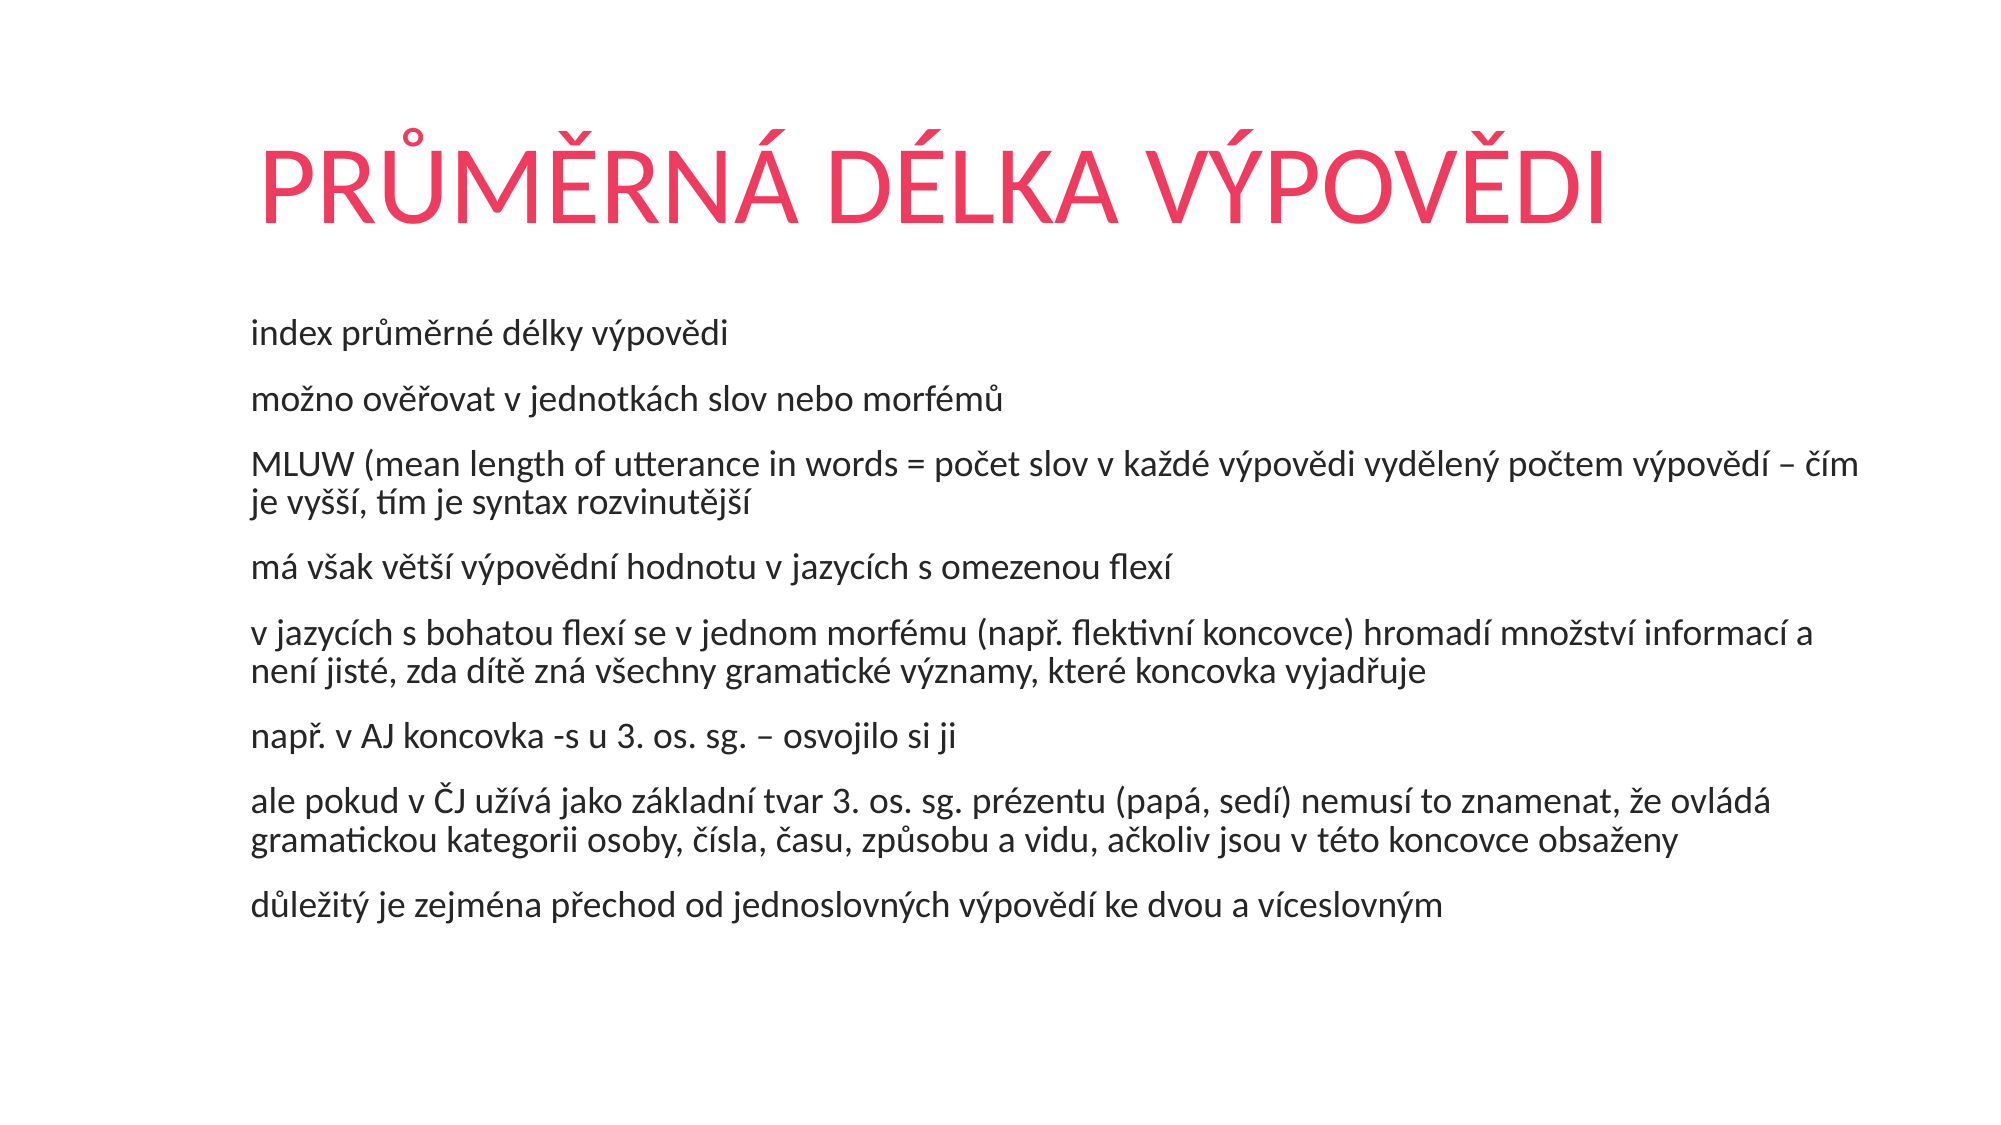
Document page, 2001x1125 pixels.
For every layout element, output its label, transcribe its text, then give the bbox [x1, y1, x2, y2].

list index průměrné délky výpovědi možno ověřovat v jednotkách slov nebo morfémů MLUW (mean length of utterance in words = počet slov v každé výpovědi vydělený počtem výpovědí – čím je vyšší, tím je syntax rozvinutější má však větší výpovědní hodnotu v jazycích s omezenou flexí v jazycích s bohatou flexí se v jednom morfému (např. flektivní koncovce) hromadí množství informací a není jisté, zda dítě zná všechny gramatické významy, které koncovka vyjadřuje např. v AJ koncovka -s u 3. os. sg. – osvojilo si ji ale pokud v ČJ užívá jako základní tvar 3. os. sg. prézentu (papá, sedí) nemusí to znamenat, že ovládá gramatickou kategorii osoby, čísla, času, způsobu a vidu, ačkoliv jsou v této koncovce obsaženy důležitý je zejména přechod od jednoslovných výpovědí ke dvou a víceslovným [160, 307, 1887, 1074]
title PRŮMĚRNÁ DÉLKA VÝPOVĚDI [243, 112, 1887, 266]
